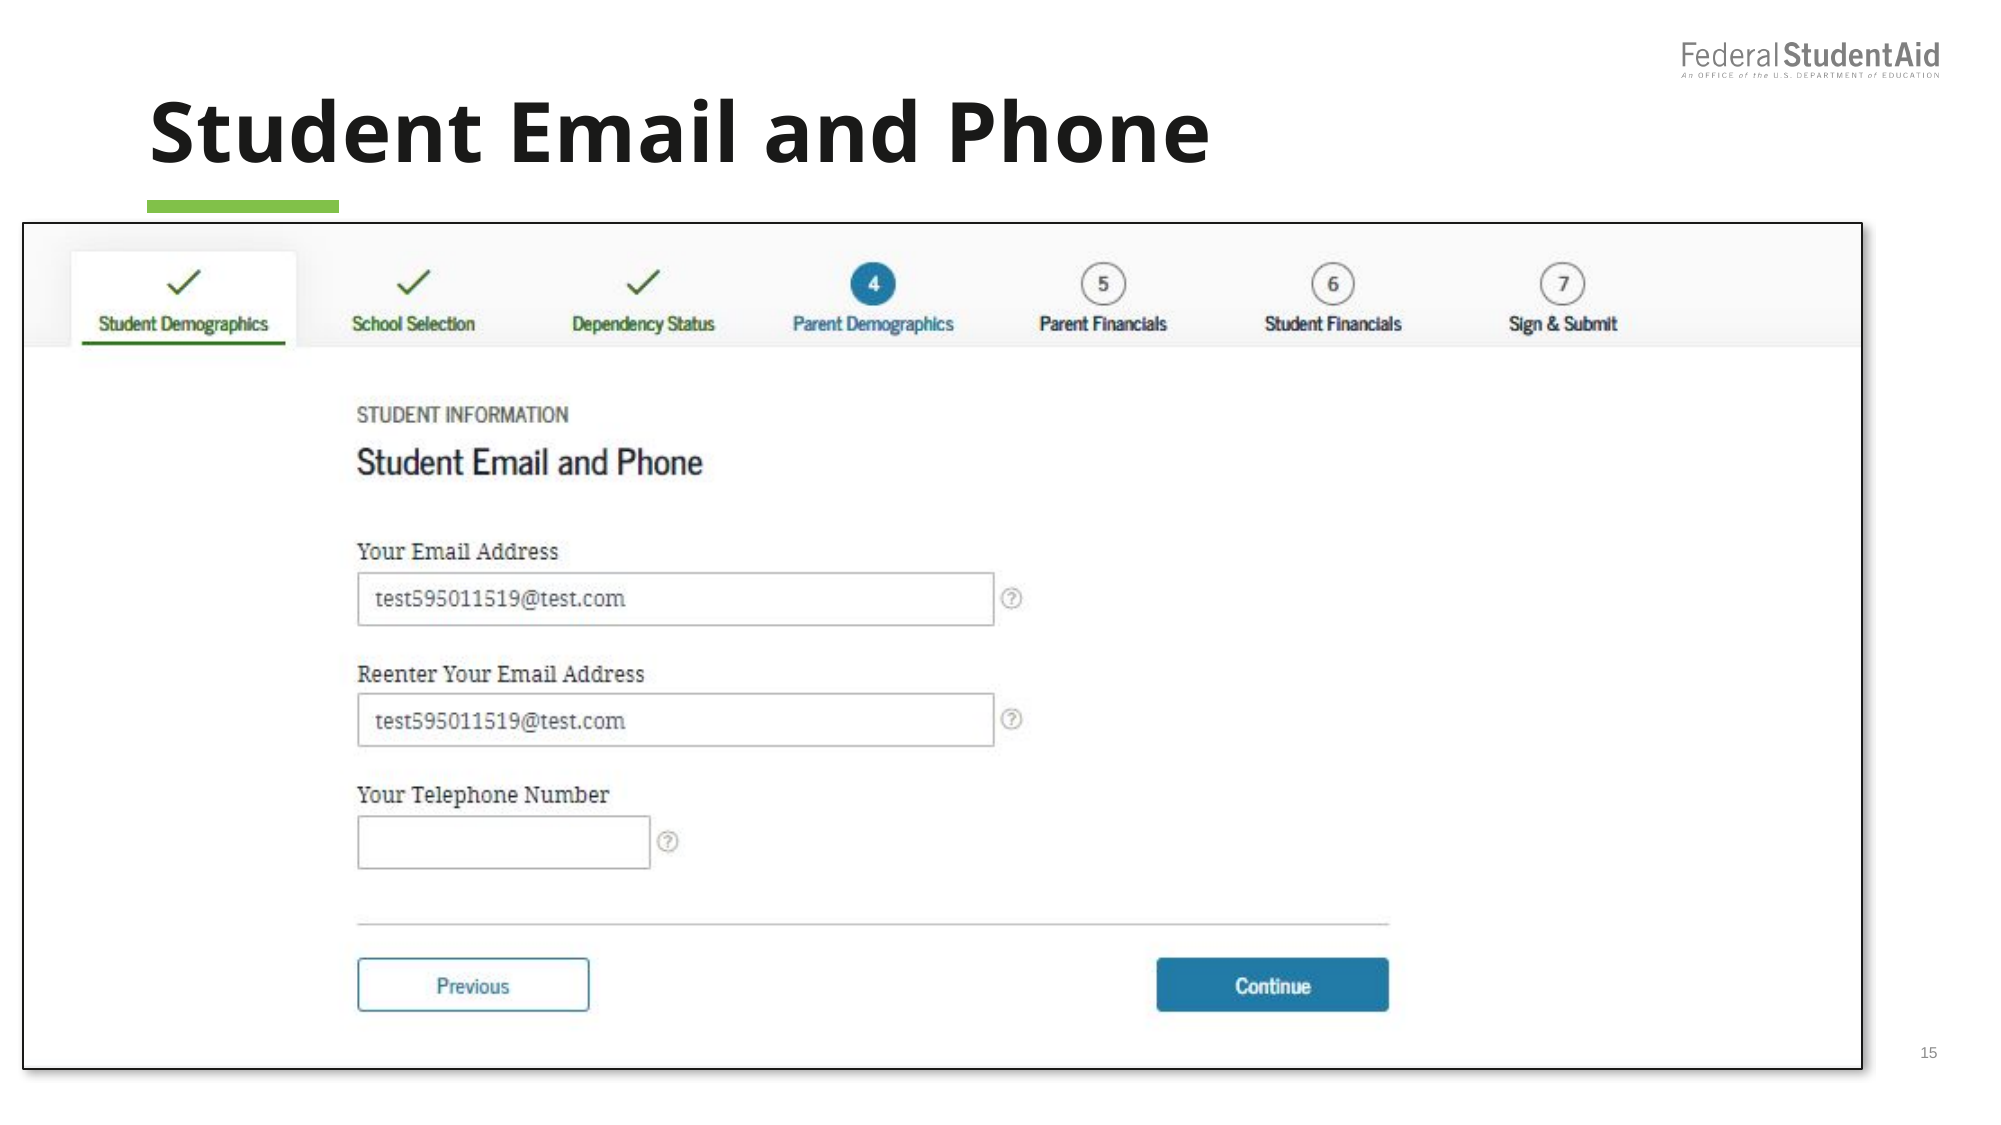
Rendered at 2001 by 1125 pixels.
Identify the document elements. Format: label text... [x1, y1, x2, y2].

slide_number 15 [1920, 1042, 1986, 1094]
picture [23, 223, 1861, 1068]
picture [1681, 42, 1939, 78]
title Student Email and Phone [149, 57, 1606, 189]
